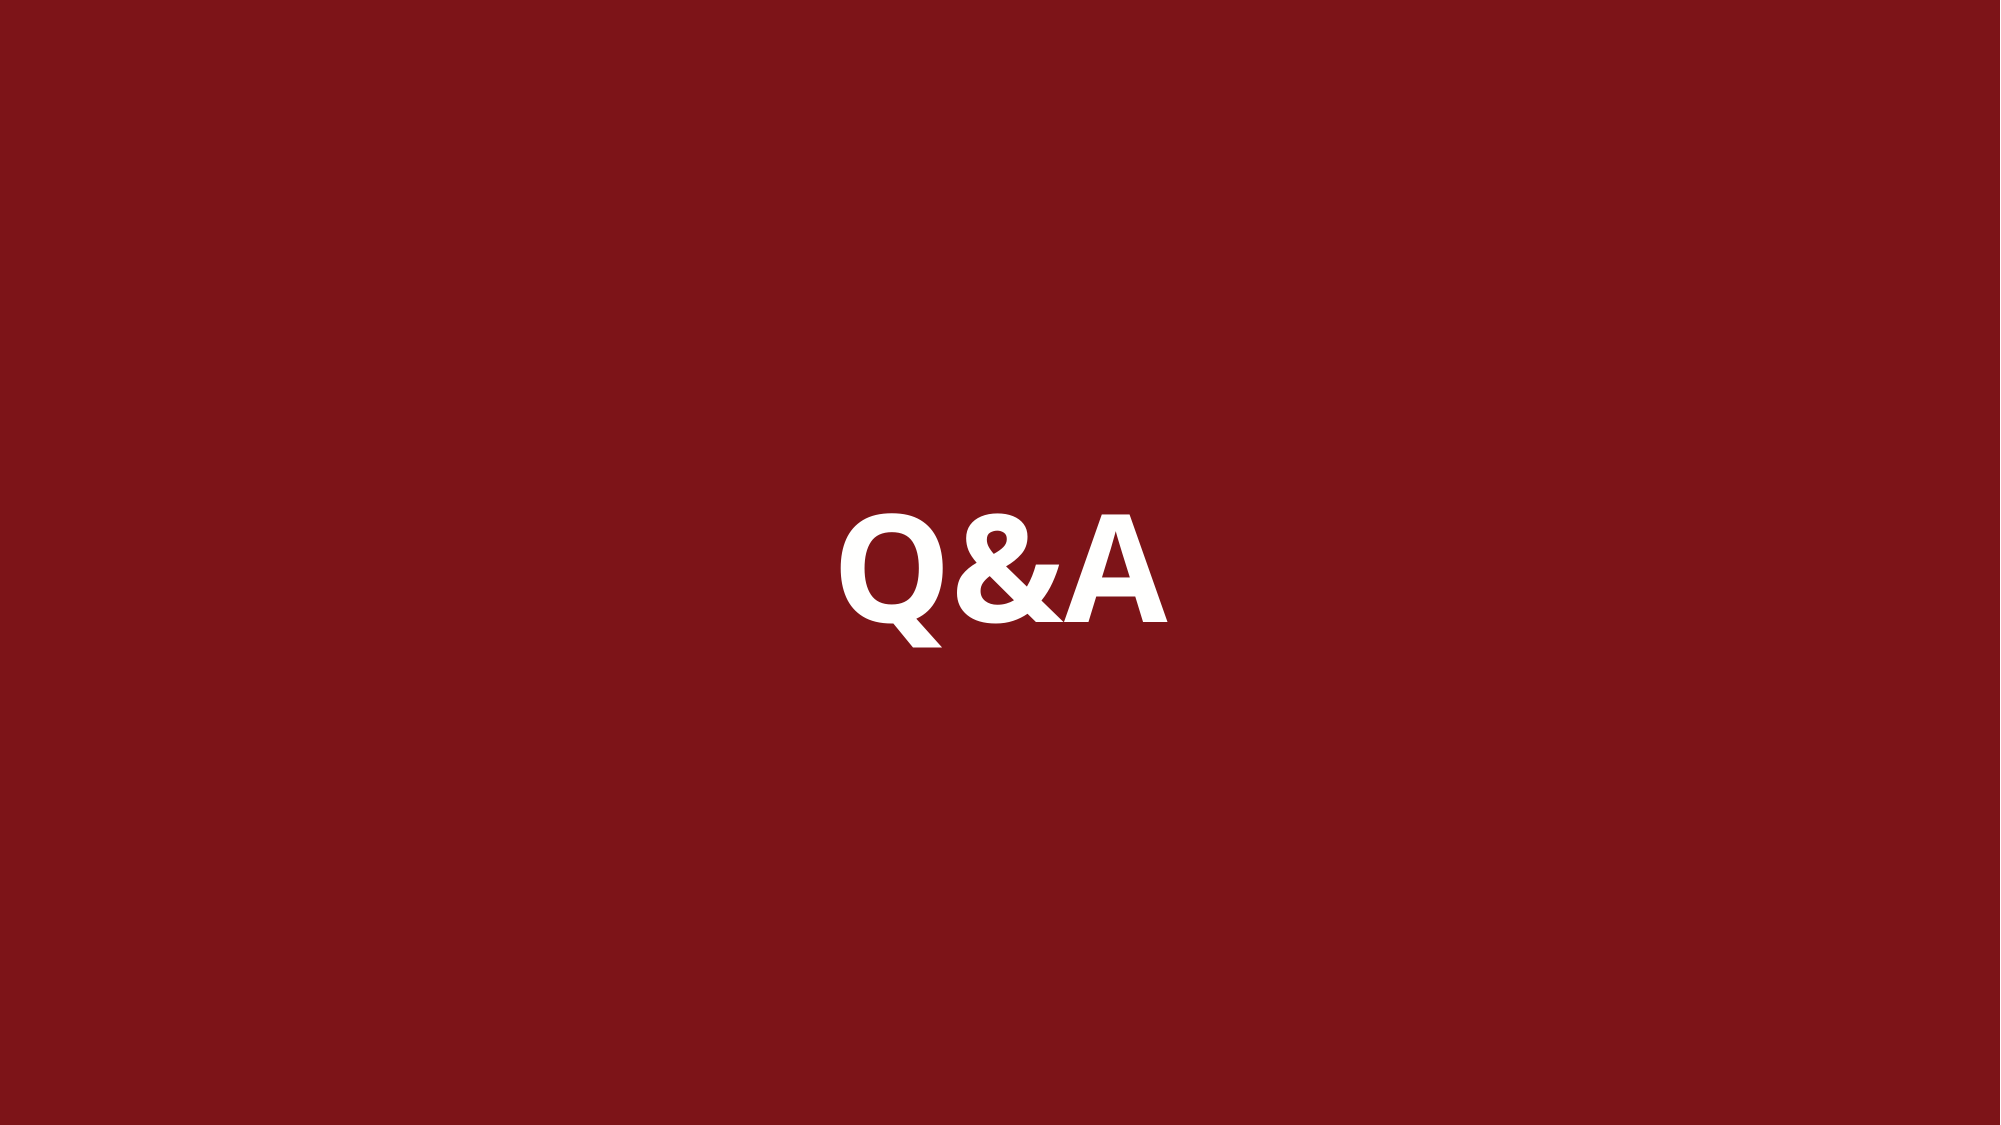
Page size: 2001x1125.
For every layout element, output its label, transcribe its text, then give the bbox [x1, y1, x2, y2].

title Q&A [99, 468, 1900, 657]
